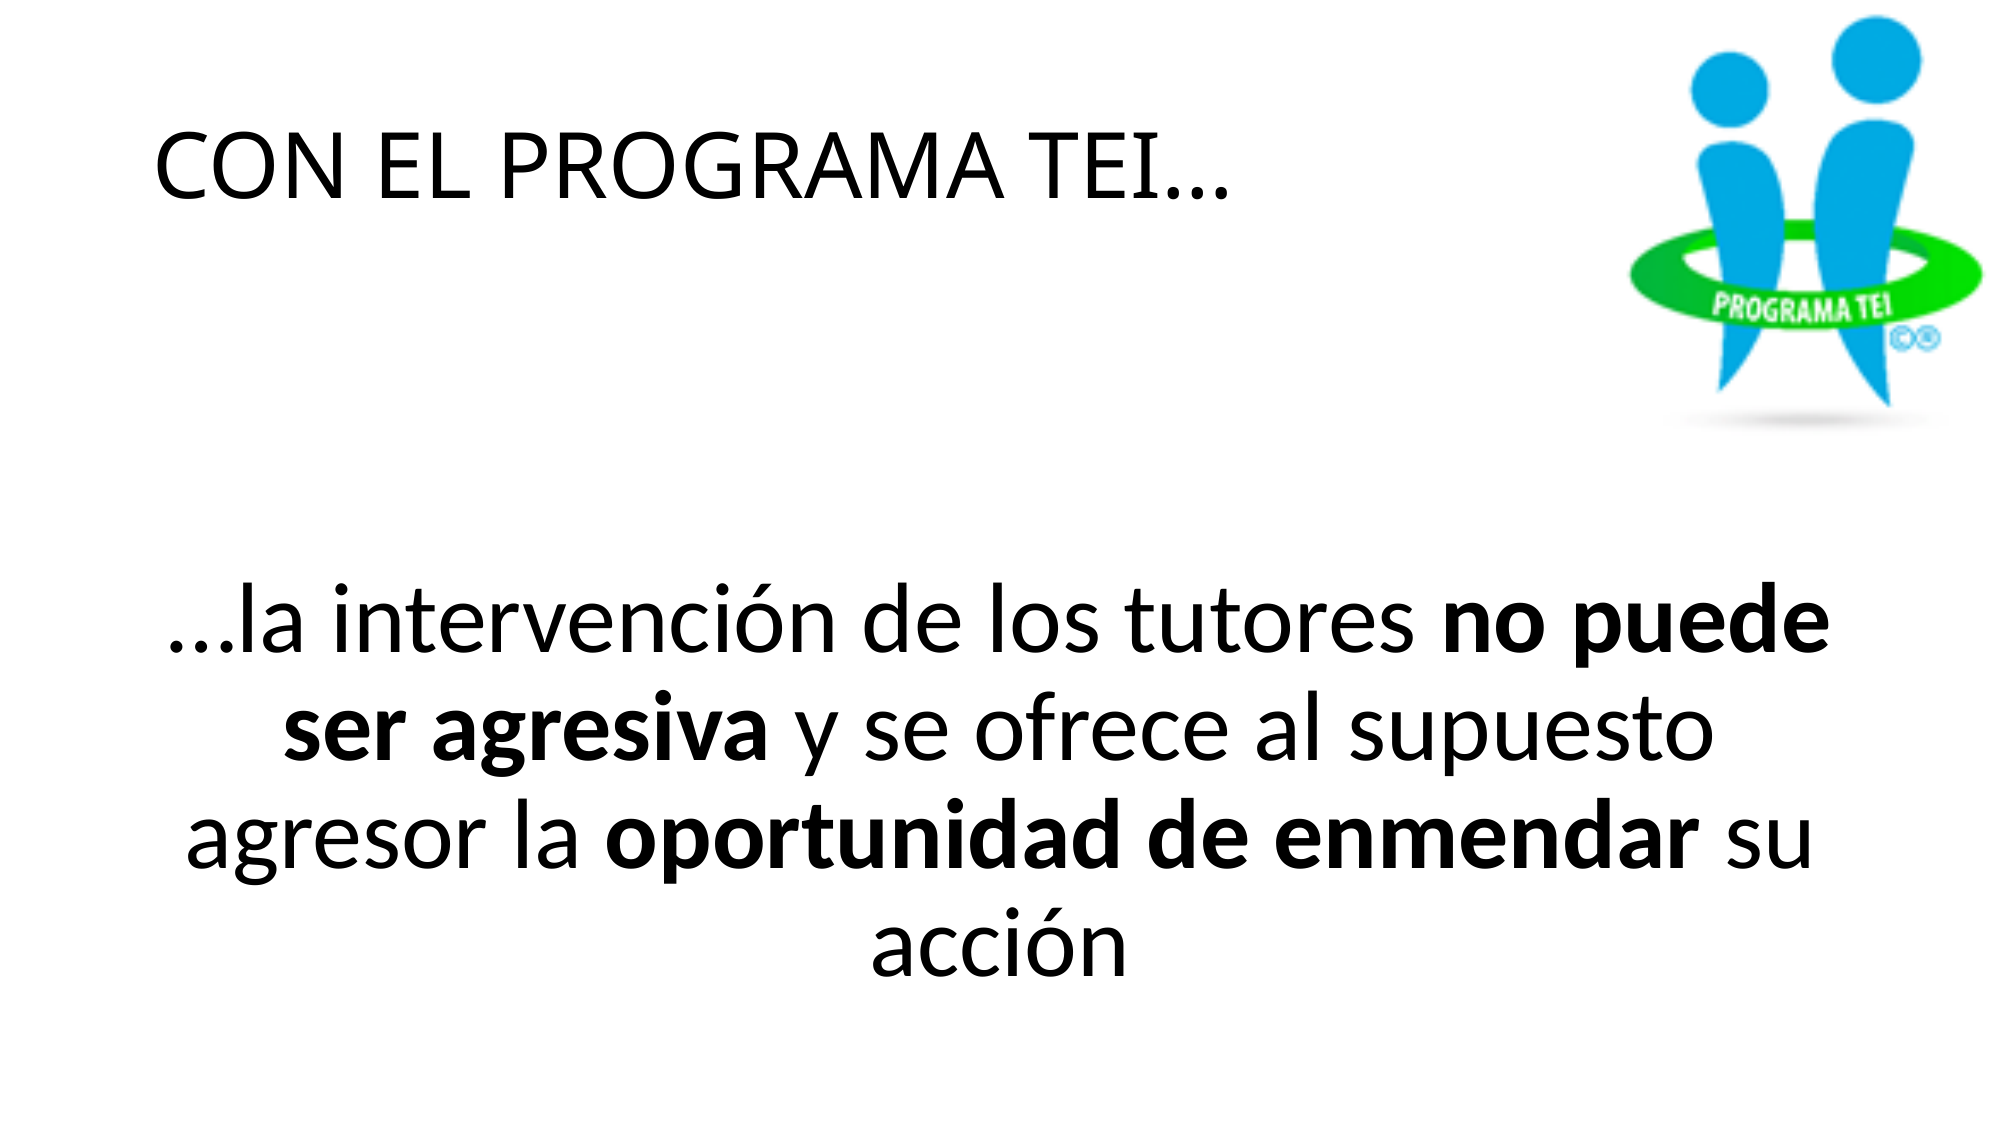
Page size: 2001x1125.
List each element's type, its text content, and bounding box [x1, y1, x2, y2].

title CON EL PROGRAMA TEI… [137, 59, 1615, 278]
list …la intervención de los tutores no puede ser agresiva y se ofrece al supuesto agresor la oportunidad de enmendar su acción [137, 558, 1863, 1014]
picture [1615, 6, 2000, 449]
